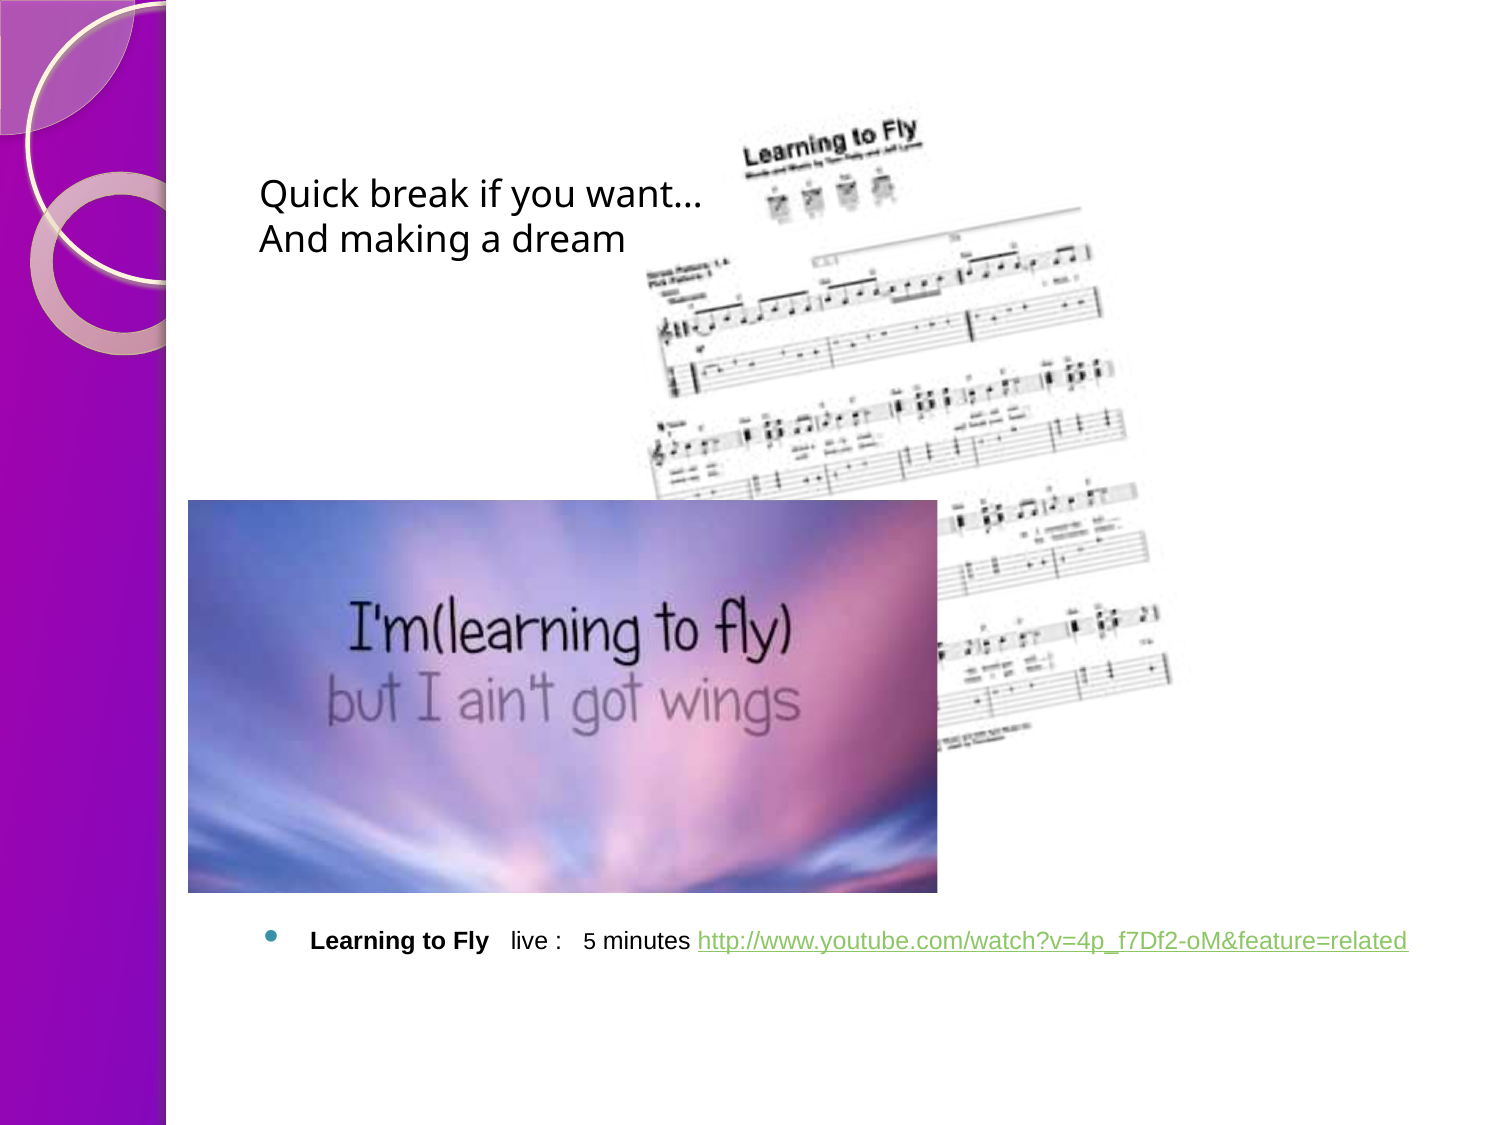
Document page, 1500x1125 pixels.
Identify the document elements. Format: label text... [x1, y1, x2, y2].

text_box Quick break if you want… And making a dream [244, 162, 605, 268]
picture [187, 45, 1162, 894]
list Learning to Fly live : 5 minutes http://www.youtube.com/watch?v=4p_f7Df2-oM&feature=related [235, 237, 1466, 1025]
